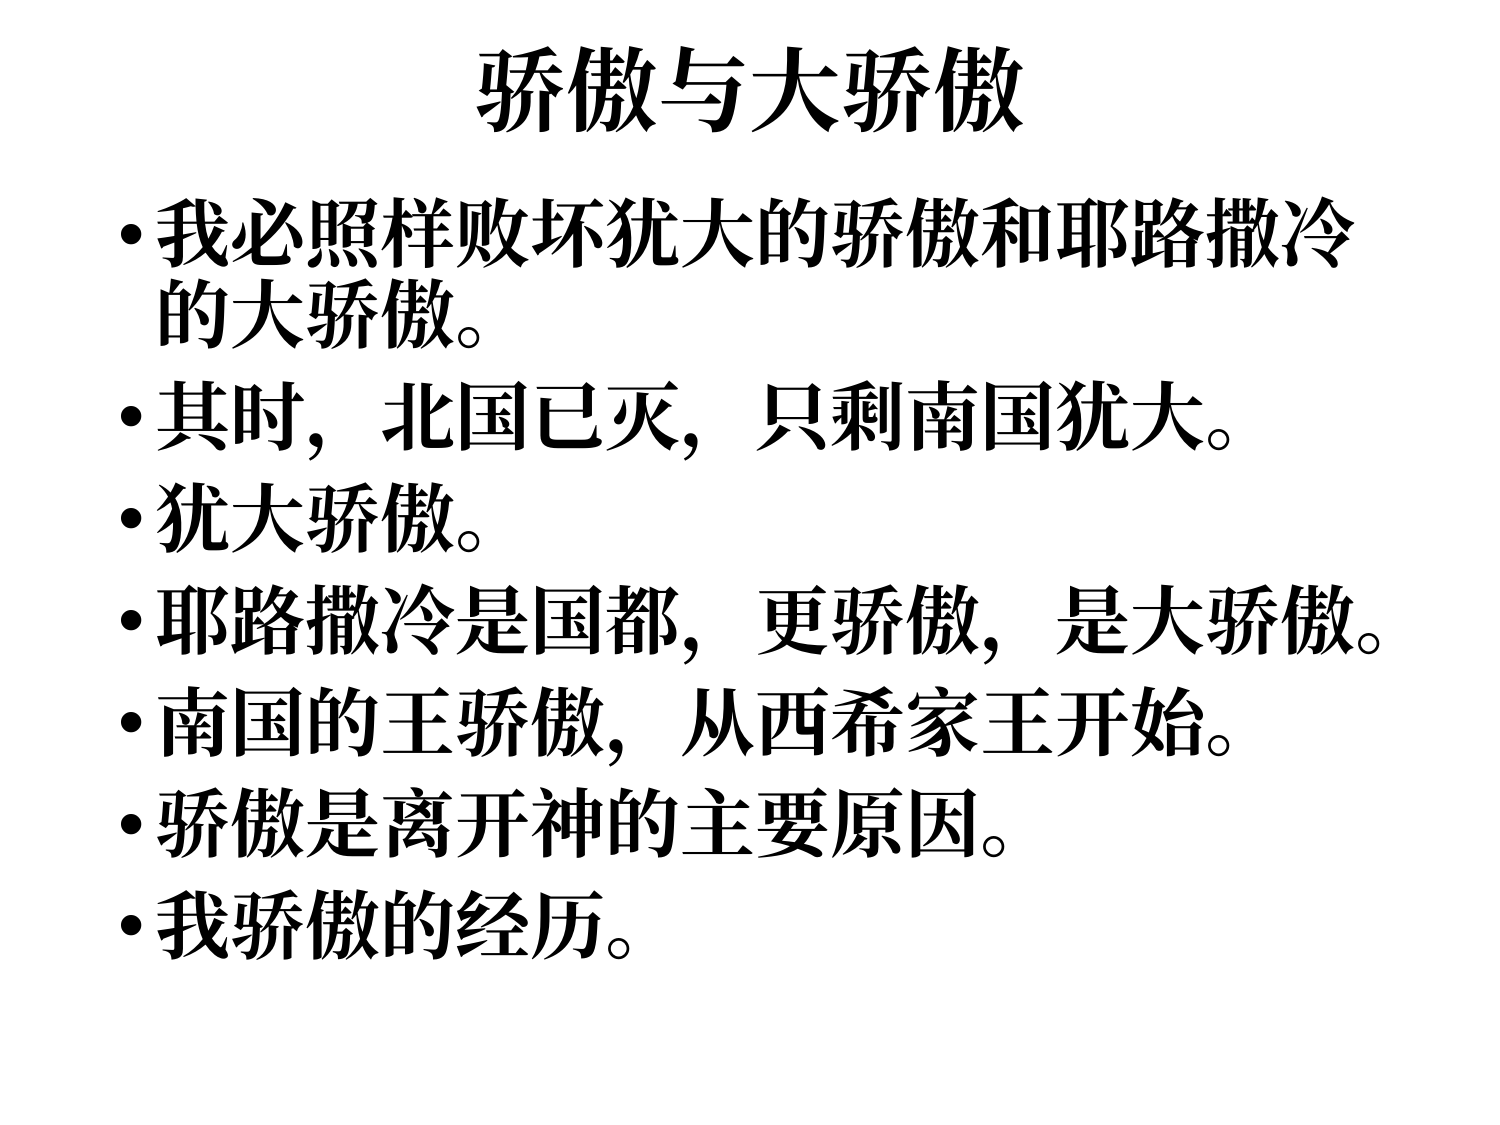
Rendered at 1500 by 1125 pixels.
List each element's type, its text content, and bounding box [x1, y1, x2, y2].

title 骄傲与大骄傲 [103, 15, 1397, 175]
list 我必照样败坏犹大的骄傲和耶路撒冷的大骄傲。 其时，北国已灭，只剩南国犹大。 犹大骄傲。 耶路撒冷是国都，更骄傲，是大骄傲。 南国的王骄傲，从西希家王开始。 骄傲是离开神的主要原因。 我骄傲的经历。 [103, 189, 1397, 1014]
